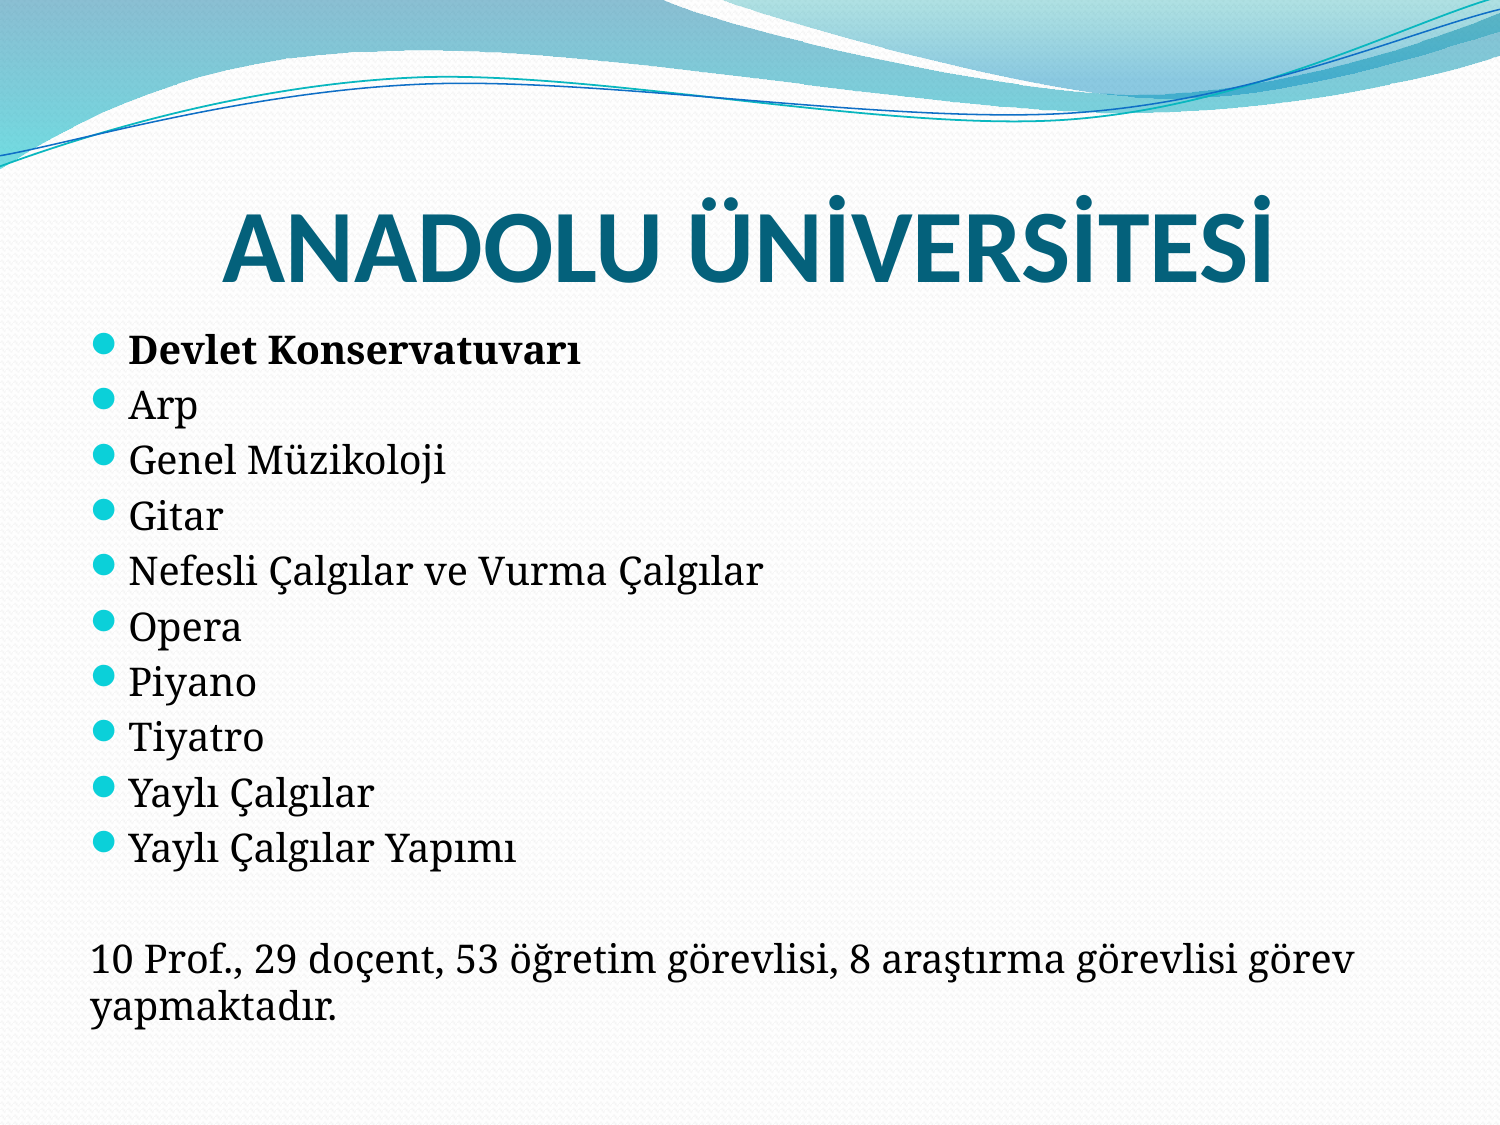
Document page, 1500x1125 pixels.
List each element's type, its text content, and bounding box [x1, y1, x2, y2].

title ANADOLU ÜNİVERSİTESİ [75, 115, 1425, 303]
list Devlet Konservatuvarı Arp Genel Müzikoloji Gitar Nefesli Çalgılar ve Vurma Çalgılar Opera Piyano Tiyatro Yaylı Çalgılar Yaylı Çalgılar Yapımı 10 Prof., 29 doçent, 53 öğretim görevlisi, 8 araştırma görevlisi görev yapmaktadır. [75, 317, 1425, 1094]
